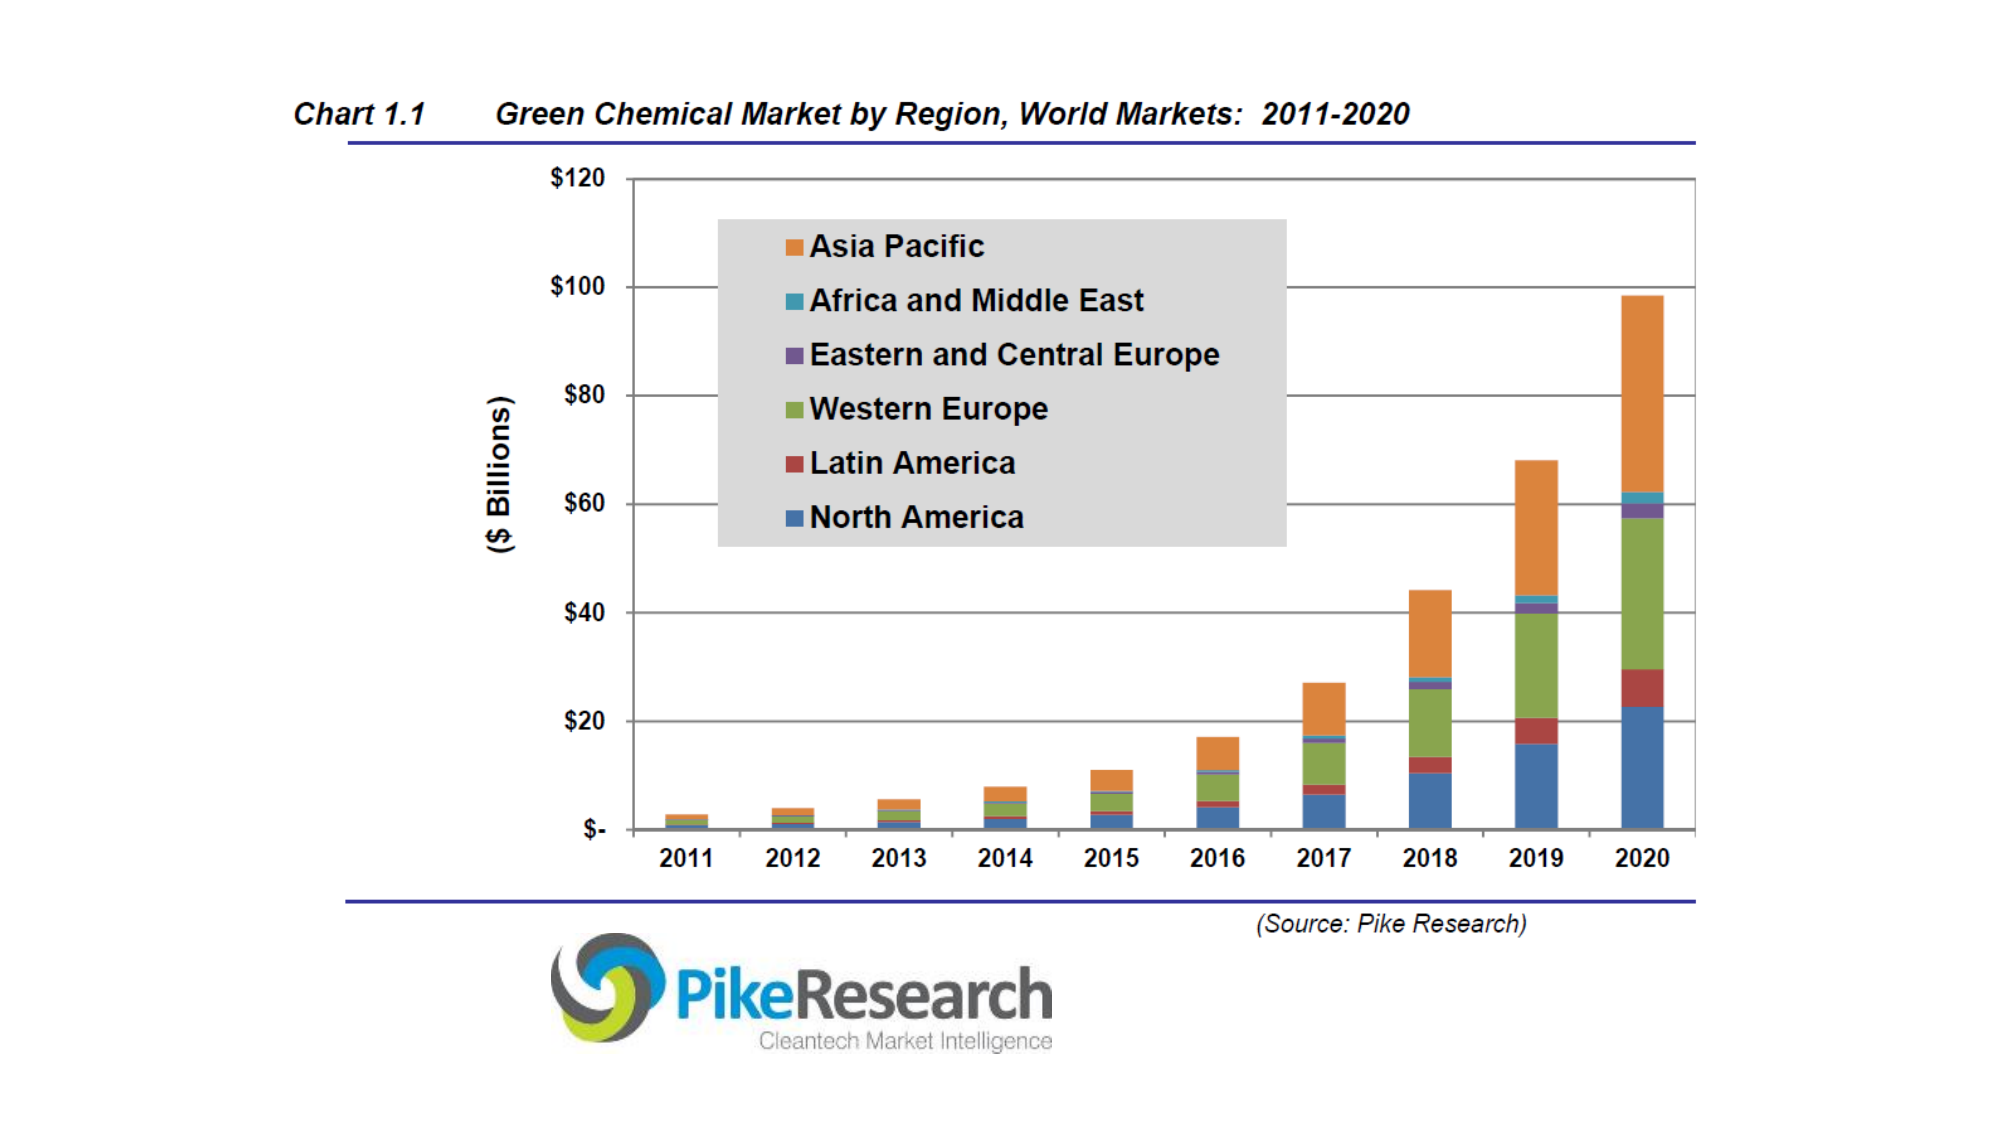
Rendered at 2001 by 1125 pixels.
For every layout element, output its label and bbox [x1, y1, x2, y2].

text_box [274, 87, 1726, 1086]
